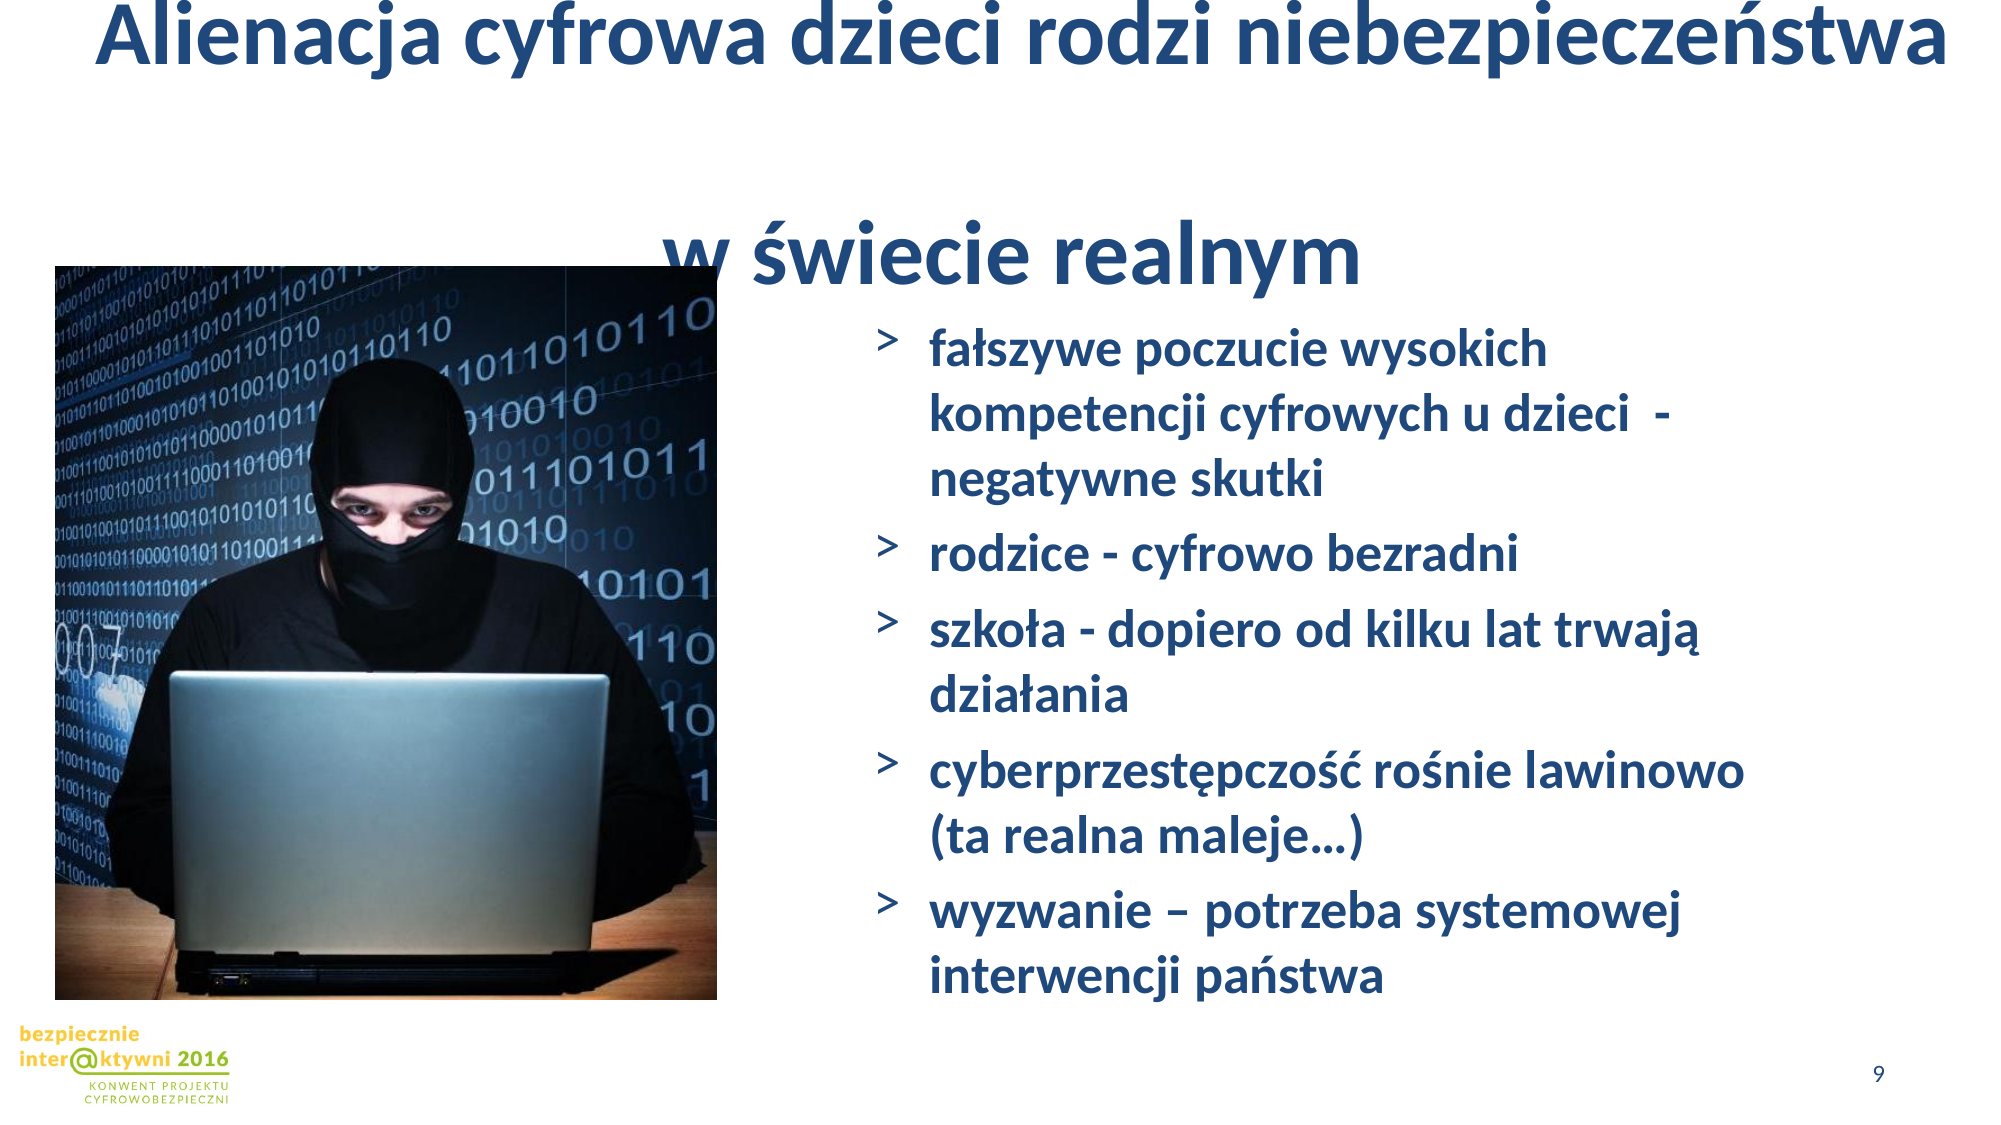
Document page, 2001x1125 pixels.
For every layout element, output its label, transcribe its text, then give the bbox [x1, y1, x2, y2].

slide_number 9 [1433, 1042, 1900, 1103]
list fałszywe poczucie wysokich kompetencji cyfrowych u dzieci - negatywne skutki rodzice - cyfrowo bezradni szkoła - dopiero od kilku lat trwają działania cyberprzestępczość rośnie lawinowo (ta realna maleje…) wyzwanie – potrzeba systemowej interwencji państwa [858, 304, 1839, 1047]
title Alienacja cyfrowa dzieci rodzi niebezpieczeństwa w świecie realnym [78, 44, 1969, 232]
picture [54, 265, 717, 1000]
picture [19, 1022, 231, 1107]
